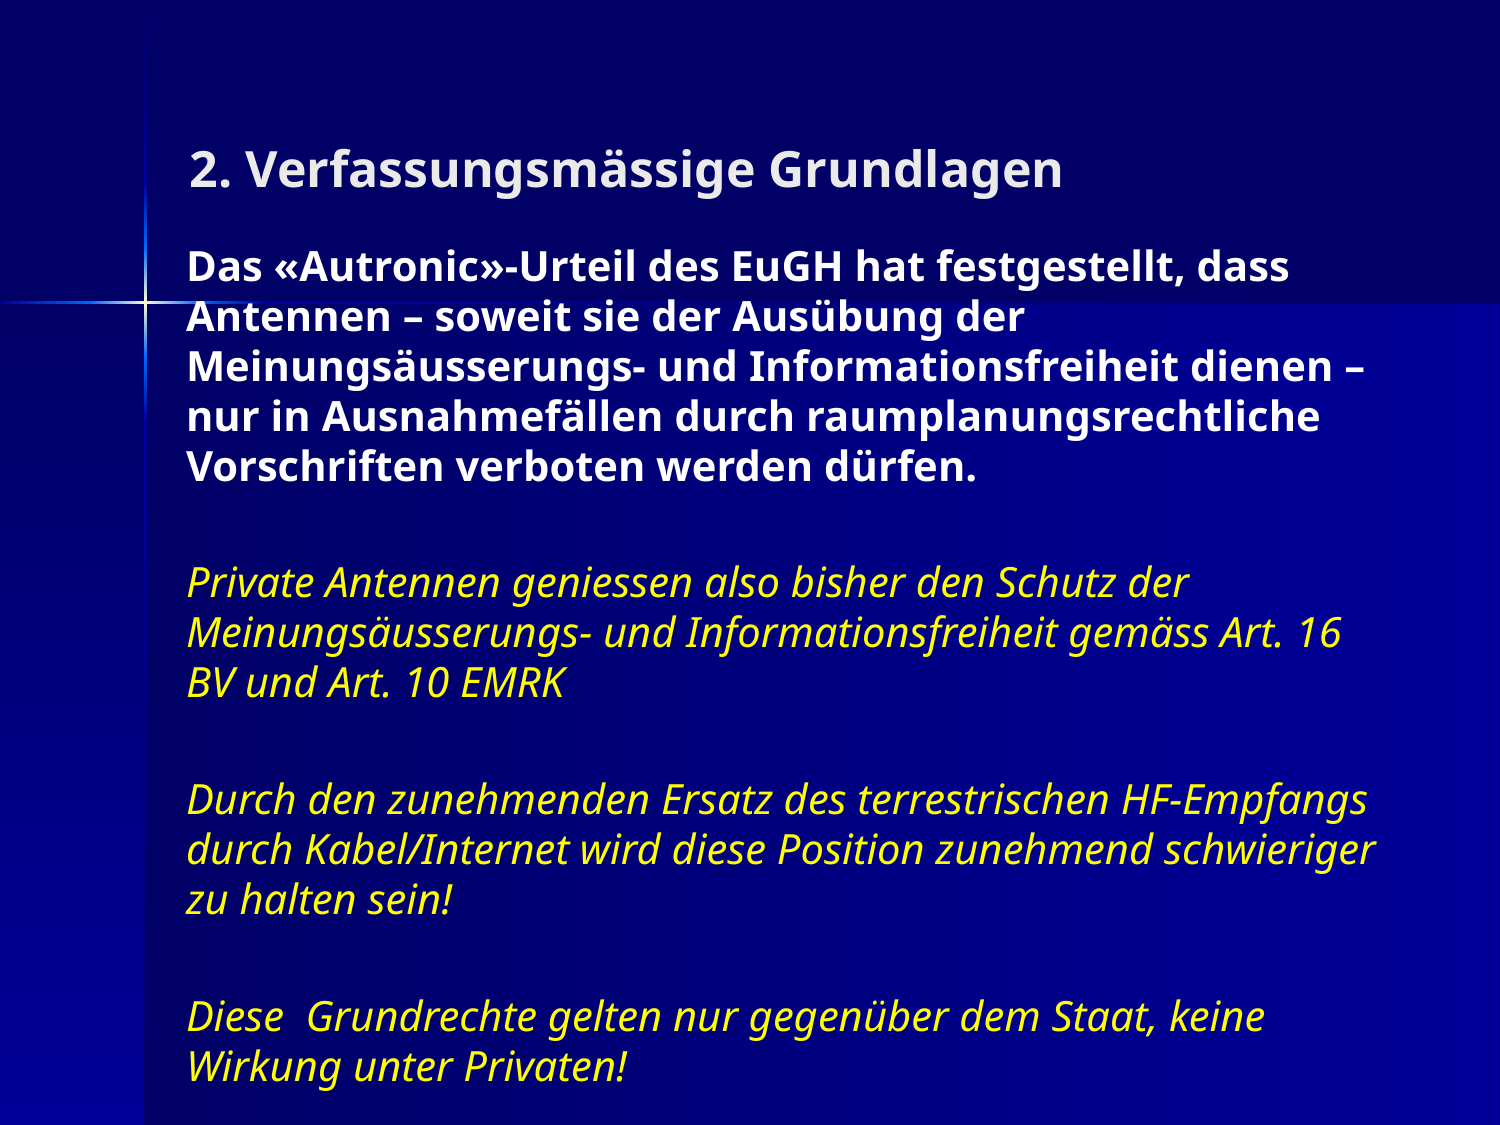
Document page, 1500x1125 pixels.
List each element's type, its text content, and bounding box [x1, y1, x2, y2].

title 2. Verfassungsmässige Grundlagen [174, 50, 1413, 285]
list Das «Autronic»-Urteil des EuGH hat festgestellt, dass Antennen – soweit sie der Ausübung der Meinungsäusserungs- und Informationsfreiheit dienen – nur in Ausnahmefällen durch raumplanungsrechtliche Vorschriften verboten werden dürfen. Private Antennen geniessen also bisher den Schutz der Meinungsäusserungs- und Informationsfreiheit gemäss Art. 16 BV und Art. 10 EMRK Durch den zunehmenden Ersatz des terrestrischen HF-Empfangs durch Kabel/Internet wird diese Position zunehmend schwieriger zu halten sein! Diese Grundrechte gelten nur gegenüber dem Staat, keine Wirkung unter Privaten! [171, 231, 1409, 1032]
